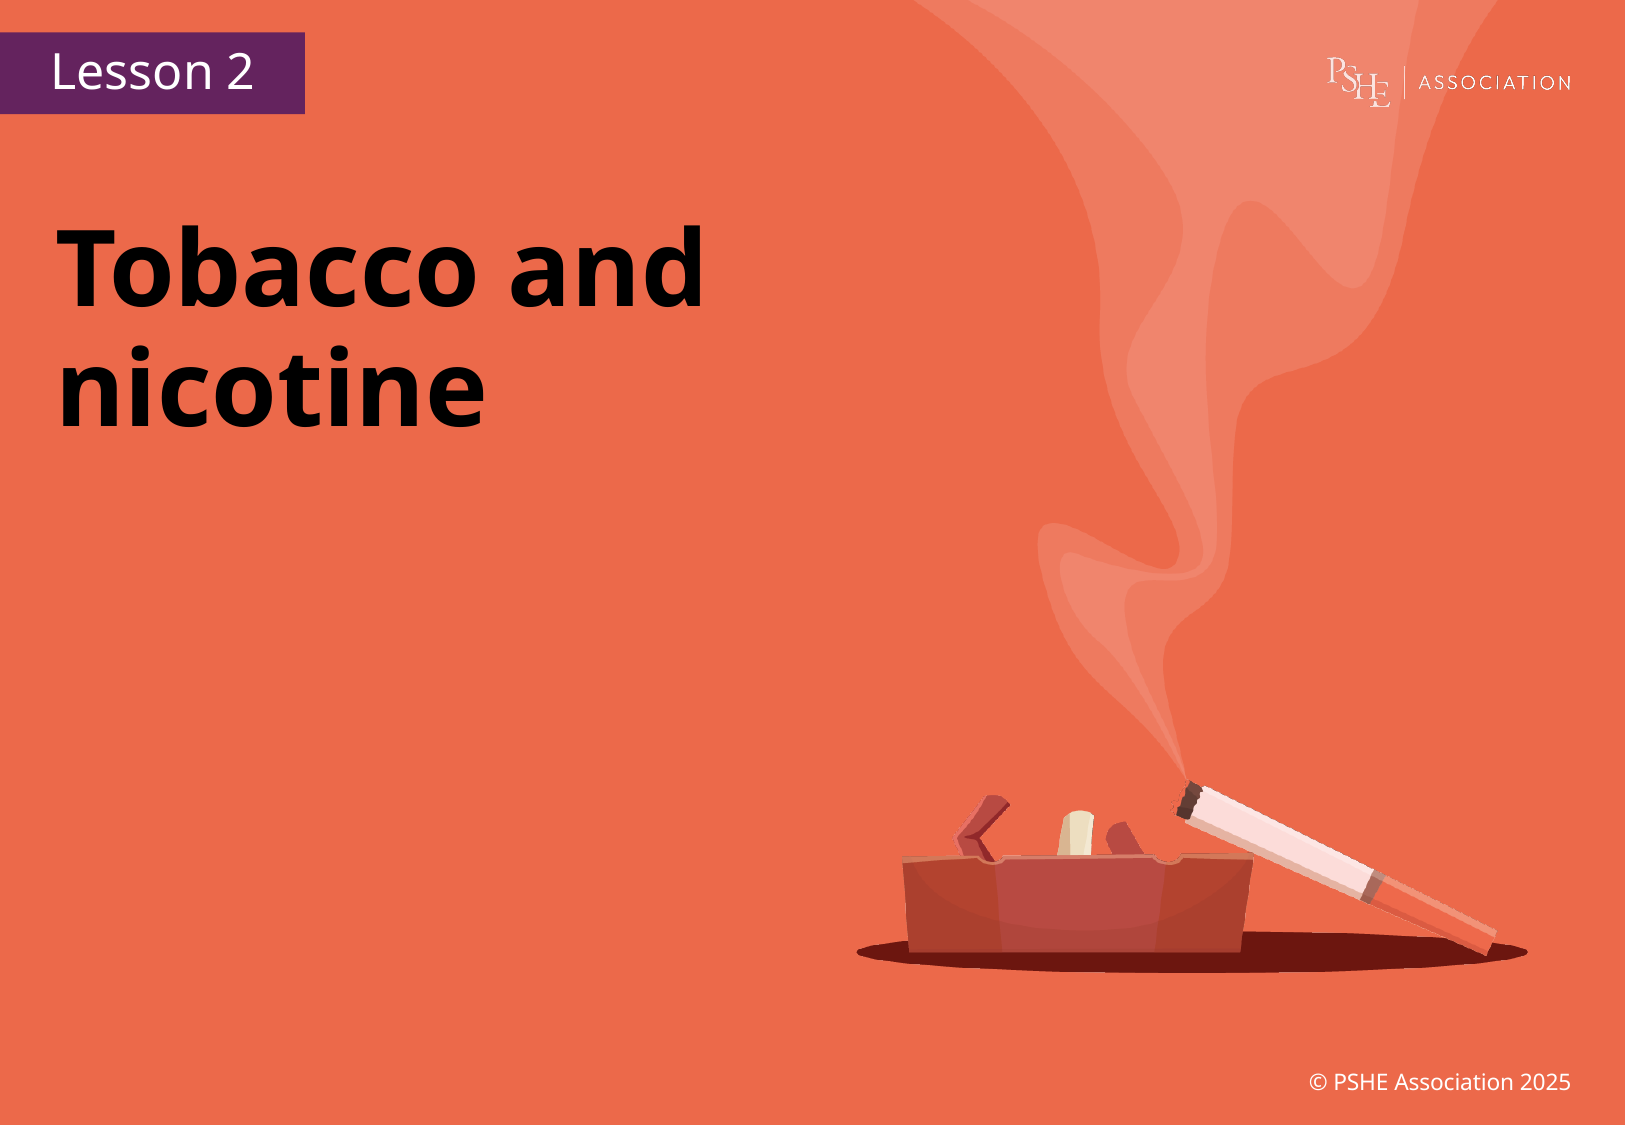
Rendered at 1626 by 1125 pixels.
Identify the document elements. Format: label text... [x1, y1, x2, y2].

picture [756, 0, 1570, 973]
slide_number © PSHE Association 2025 [1220, 1051, 1586, 1112]
list Lesson 2 [0, 32, 305, 115]
title Tobacco and nicotine [40, 198, 756, 457]
